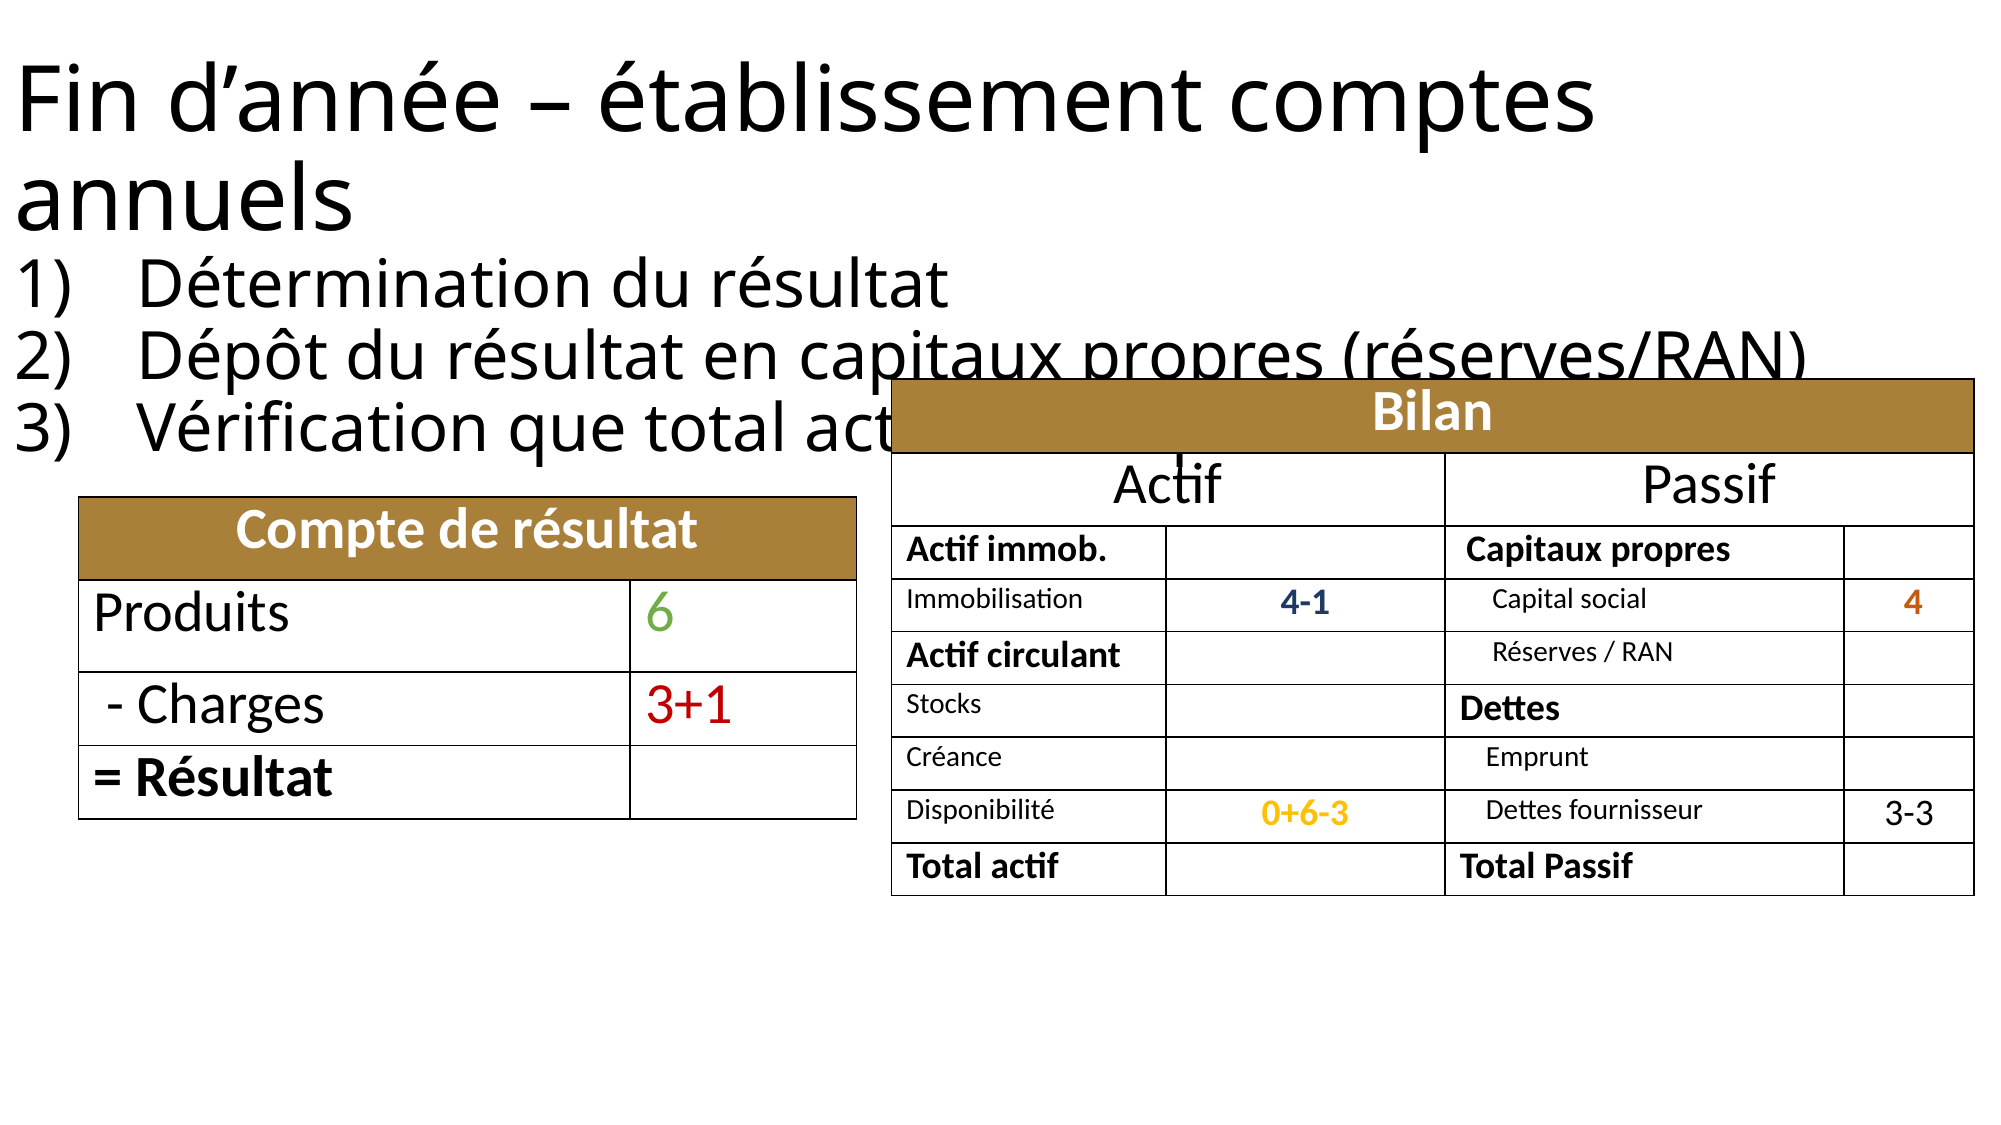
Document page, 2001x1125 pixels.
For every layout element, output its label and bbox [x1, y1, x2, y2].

table_cell [892, 580, 1165, 631]
table_cell [1167, 685, 1444, 736]
table_cell [1446, 580, 1843, 631]
table_header [892, 380, 1973, 452]
table_cell [1845, 791, 1973, 842]
table_cell [631, 673, 856, 745]
table_cell [1167, 580, 1444, 631]
text_box [0, 44, 1942, 364]
table_cell [1446, 632, 1843, 684]
table_cell [1845, 738, 1973, 789]
table_cell [892, 685, 1165, 736]
table_cell [1446, 844, 1843, 895]
table_cell [892, 844, 1165, 895]
table_cell [1446, 454, 1973, 525]
table_cell [1446, 791, 1843, 842]
table_cell [1167, 844, 1444, 895]
table_cell [892, 791, 1165, 842]
table_cell [1167, 738, 1444, 789]
table_cell [1845, 632, 1973, 684]
table_cell [892, 454, 1444, 525]
table_cell [1845, 527, 1973, 578]
table_cell [631, 746, 856, 818]
table_cell [1446, 527, 1843, 578]
table_cell [1845, 844, 1973, 895]
table_cell [892, 527, 1165, 578]
table_cell [1845, 580, 1973, 631]
table_cell [79, 746, 629, 818]
table_header [79, 498, 856, 579]
table_cell [1446, 738, 1843, 789]
table_cell [1845, 685, 1973, 736]
table_cell [79, 673, 629, 745]
table_cell [631, 581, 856, 671]
table_cell [1167, 527, 1444, 578]
table_cell [1446, 685, 1843, 736]
table_cell [892, 738, 1165, 789]
table_cell [1167, 791, 1444, 842]
table_cell [79, 581, 629, 671]
table_cell [892, 632, 1165, 684]
table_cell [1167, 632, 1444, 684]
